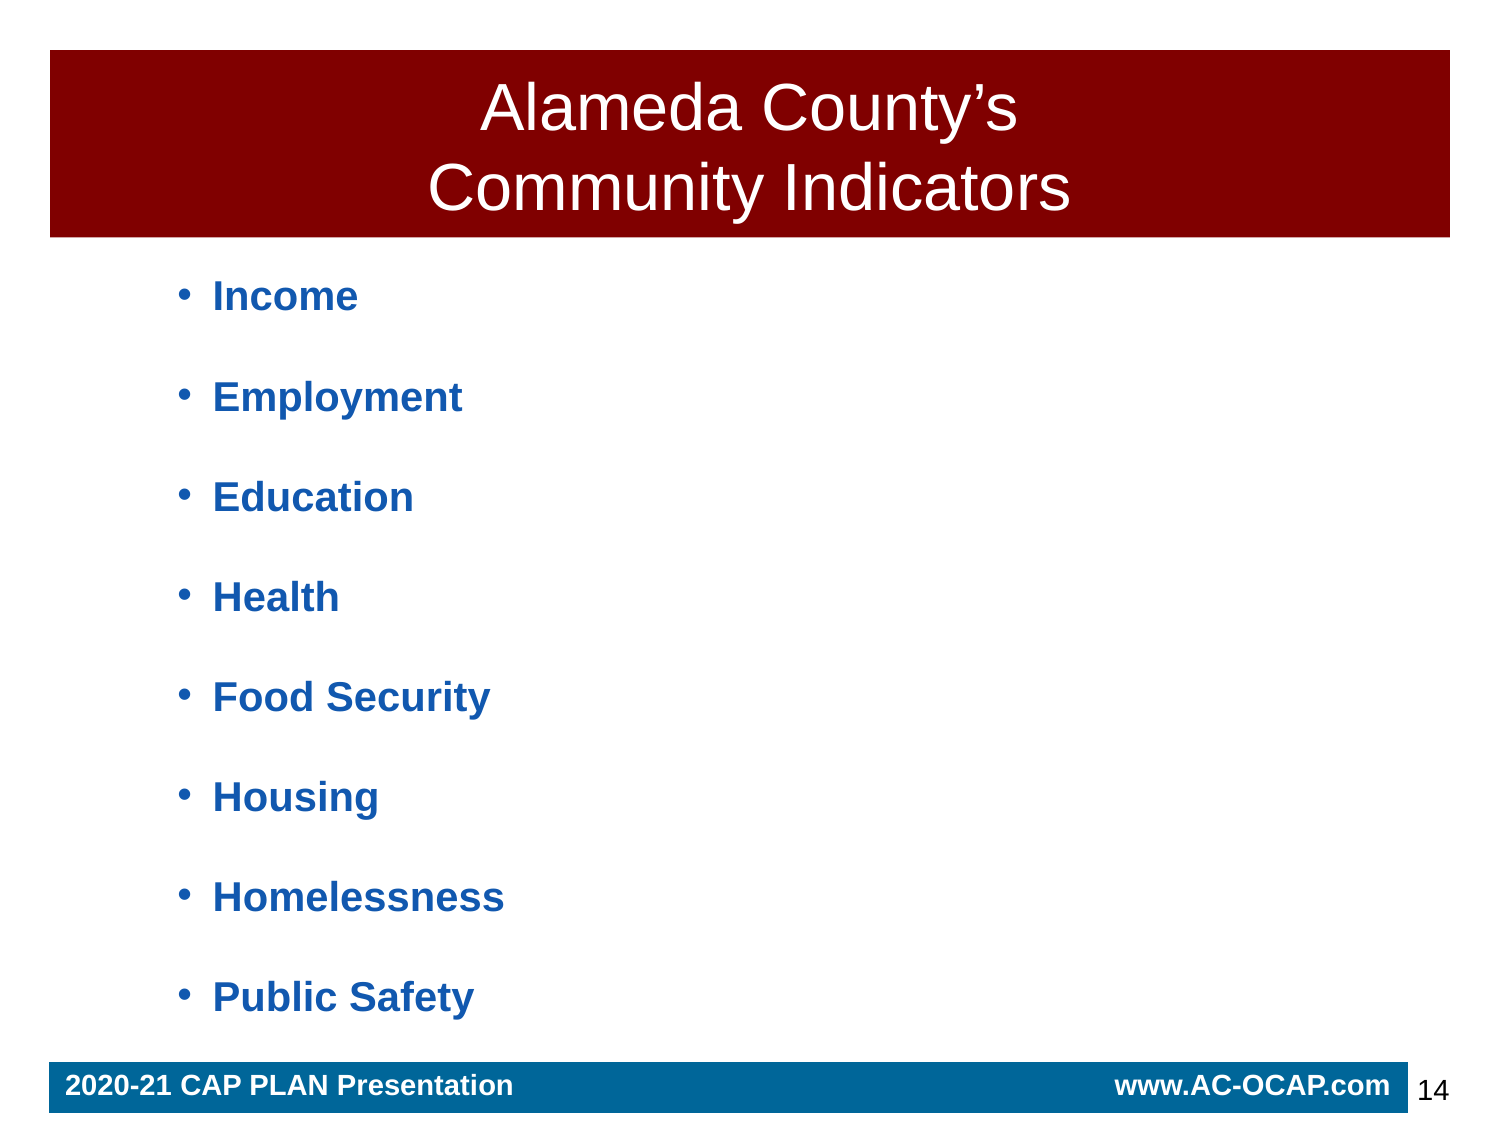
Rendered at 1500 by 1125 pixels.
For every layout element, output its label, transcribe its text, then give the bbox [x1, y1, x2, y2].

text_box [87, 237, 1450, 425]
slide_number 14 [1397, 1063, 1465, 1113]
title Alameda County’s Community Indicators [49, 49, 1451, 238]
text_box 2020-21 CAP PLAN Presentation www.AC-OCAP.com [50, 1062, 162, 1113]
text_box 2020-21 CAP PLAN Presentation www.AC-OCAP.com [538, 1062, 1408, 1113]
text_box Income Employment Education Health Food Security Housing Homelessness Public Safety [162, 261, 538, 1125]
